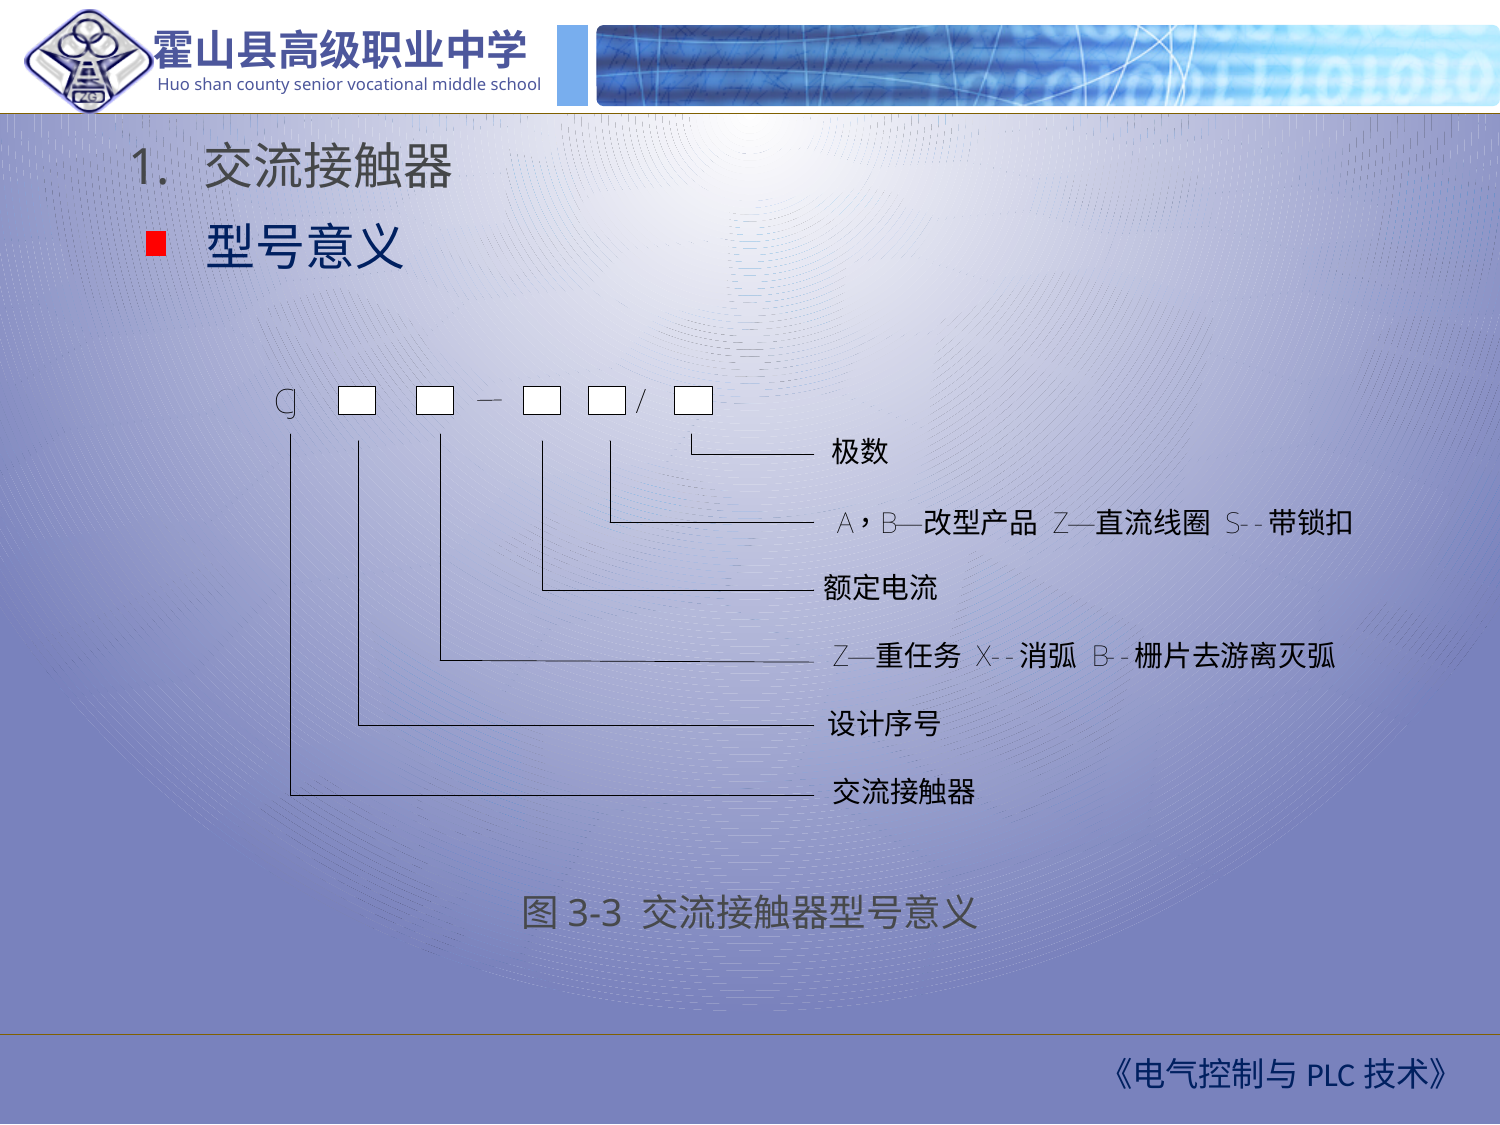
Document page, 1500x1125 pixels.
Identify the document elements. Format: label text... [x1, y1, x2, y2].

text_box 图3-3 交流接触器型号意义 [506, 881, 994, 941]
text_box [146, 231, 166, 256]
picture [24, 8, 154, 114]
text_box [218, 348, 1416, 818]
text_box 交流接触器 [113, 126, 469, 202]
text_box 型号意义 [190, 208, 876, 284]
picture [596, 24, 1500, 107]
